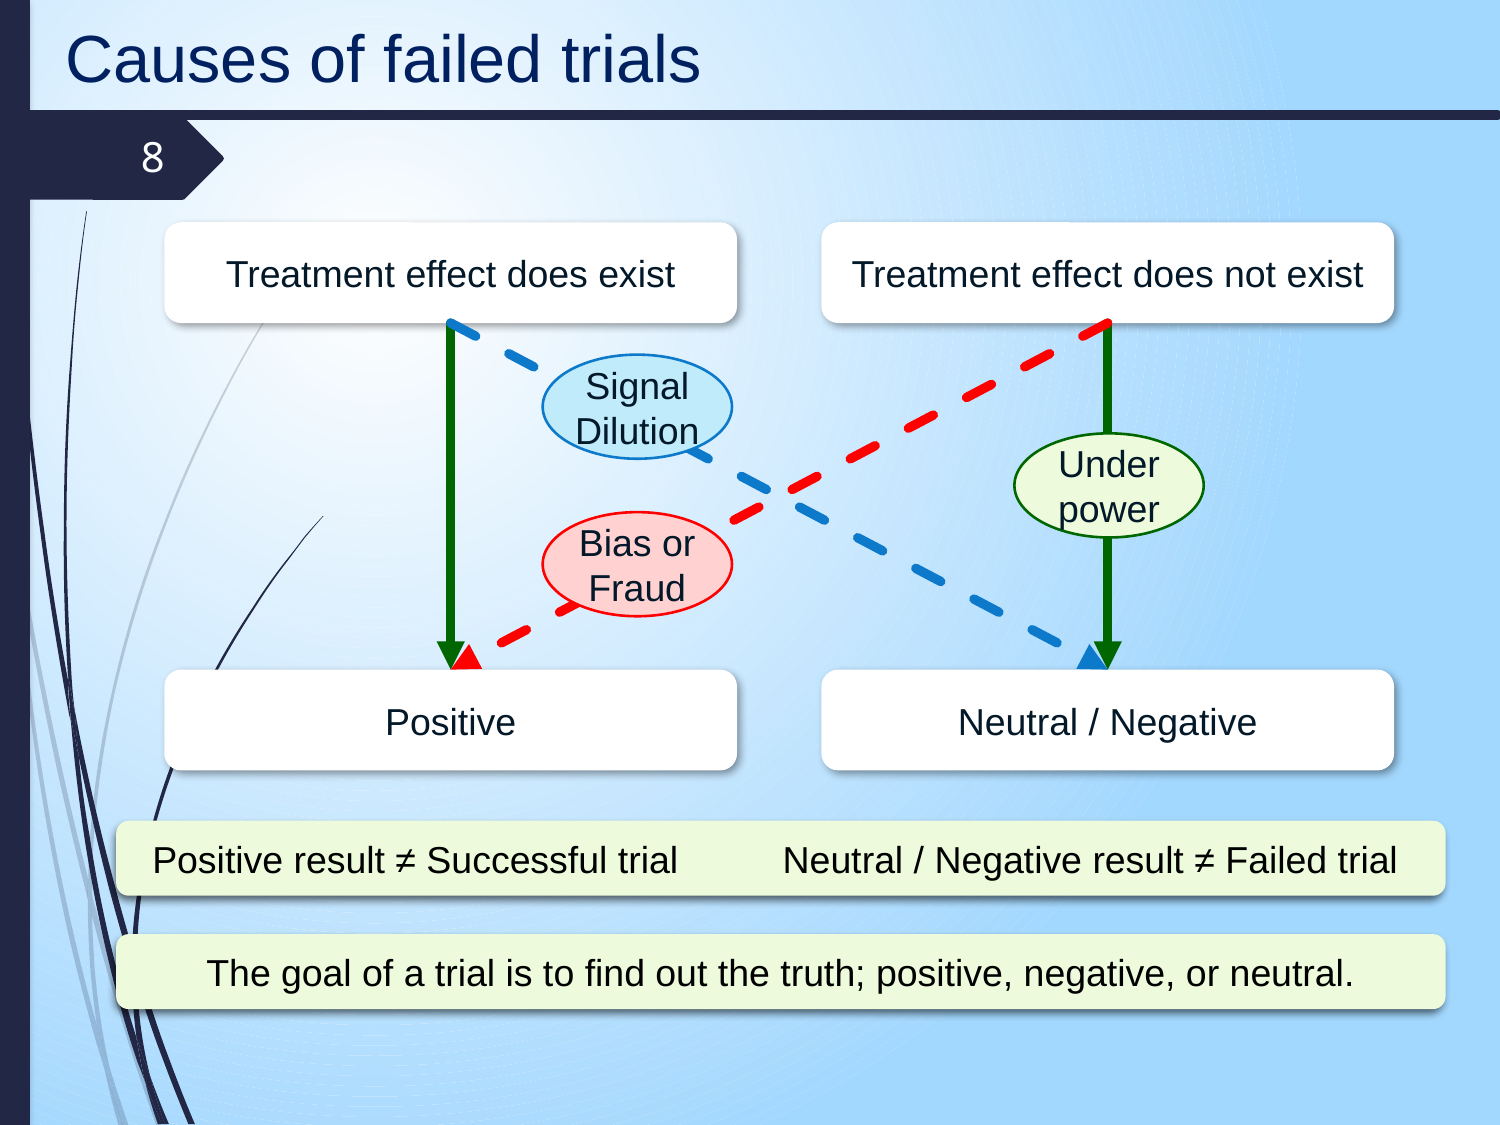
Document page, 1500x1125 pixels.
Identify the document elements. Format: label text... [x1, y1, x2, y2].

text_box Causes of failed trials [50, 8, 1481, 104]
text_box Neutral / Negative [820, 668, 1396, 772]
text_box Treatment effect does not exist [820, 220, 1396, 325]
slide_number 8 [83, 129, 180, 190]
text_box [450, 322, 1109, 670]
text_box The goal of a trial is to find out the truth; positive, negative, or neutral. [116, 934, 1446, 1010]
text_box Positive result ≠ Successful trial Neutral / Negative result ≠ Failed trial [116, 820, 1446, 896]
text_box Positive [162, 668, 739, 772]
text_box Treatment effect does exist [162, 220, 739, 325]
text_box Under power [1115, 432, 1206, 539]
